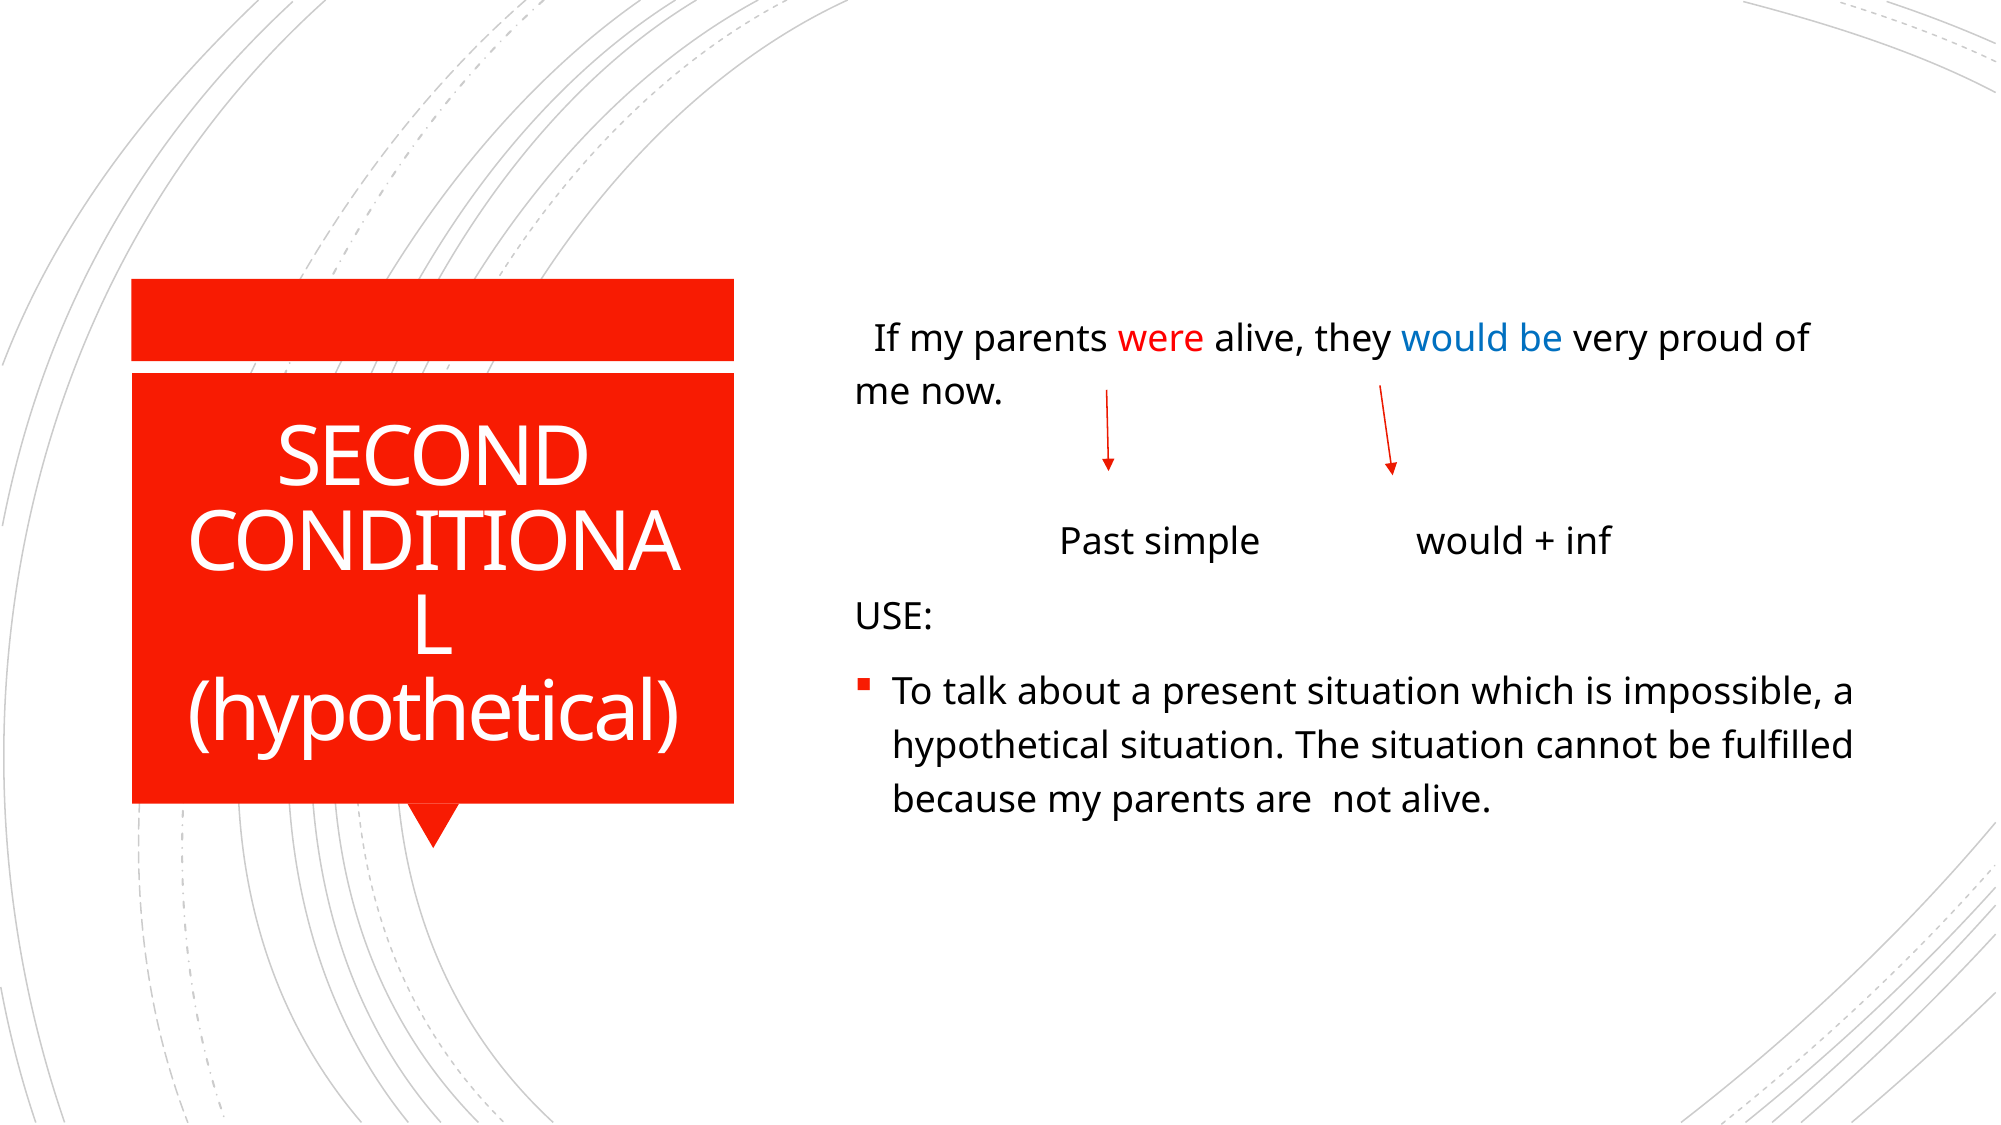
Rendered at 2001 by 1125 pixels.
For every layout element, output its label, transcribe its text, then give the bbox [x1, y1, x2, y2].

text_box [1102, 389, 1115, 472]
text_box If my parents were alive, they would be very proud of me now. Past simple would + inf USE: To talk about a present situation which is impossible, a hypothetical situation. The situation cannot be fulfilled because my parents are not alive. [839, 131, 1870, 993]
text_box SECOND CONDITIONAL (hypothetical) [145, 385, 720, 789]
text_box [1379, 385, 1398, 476]
